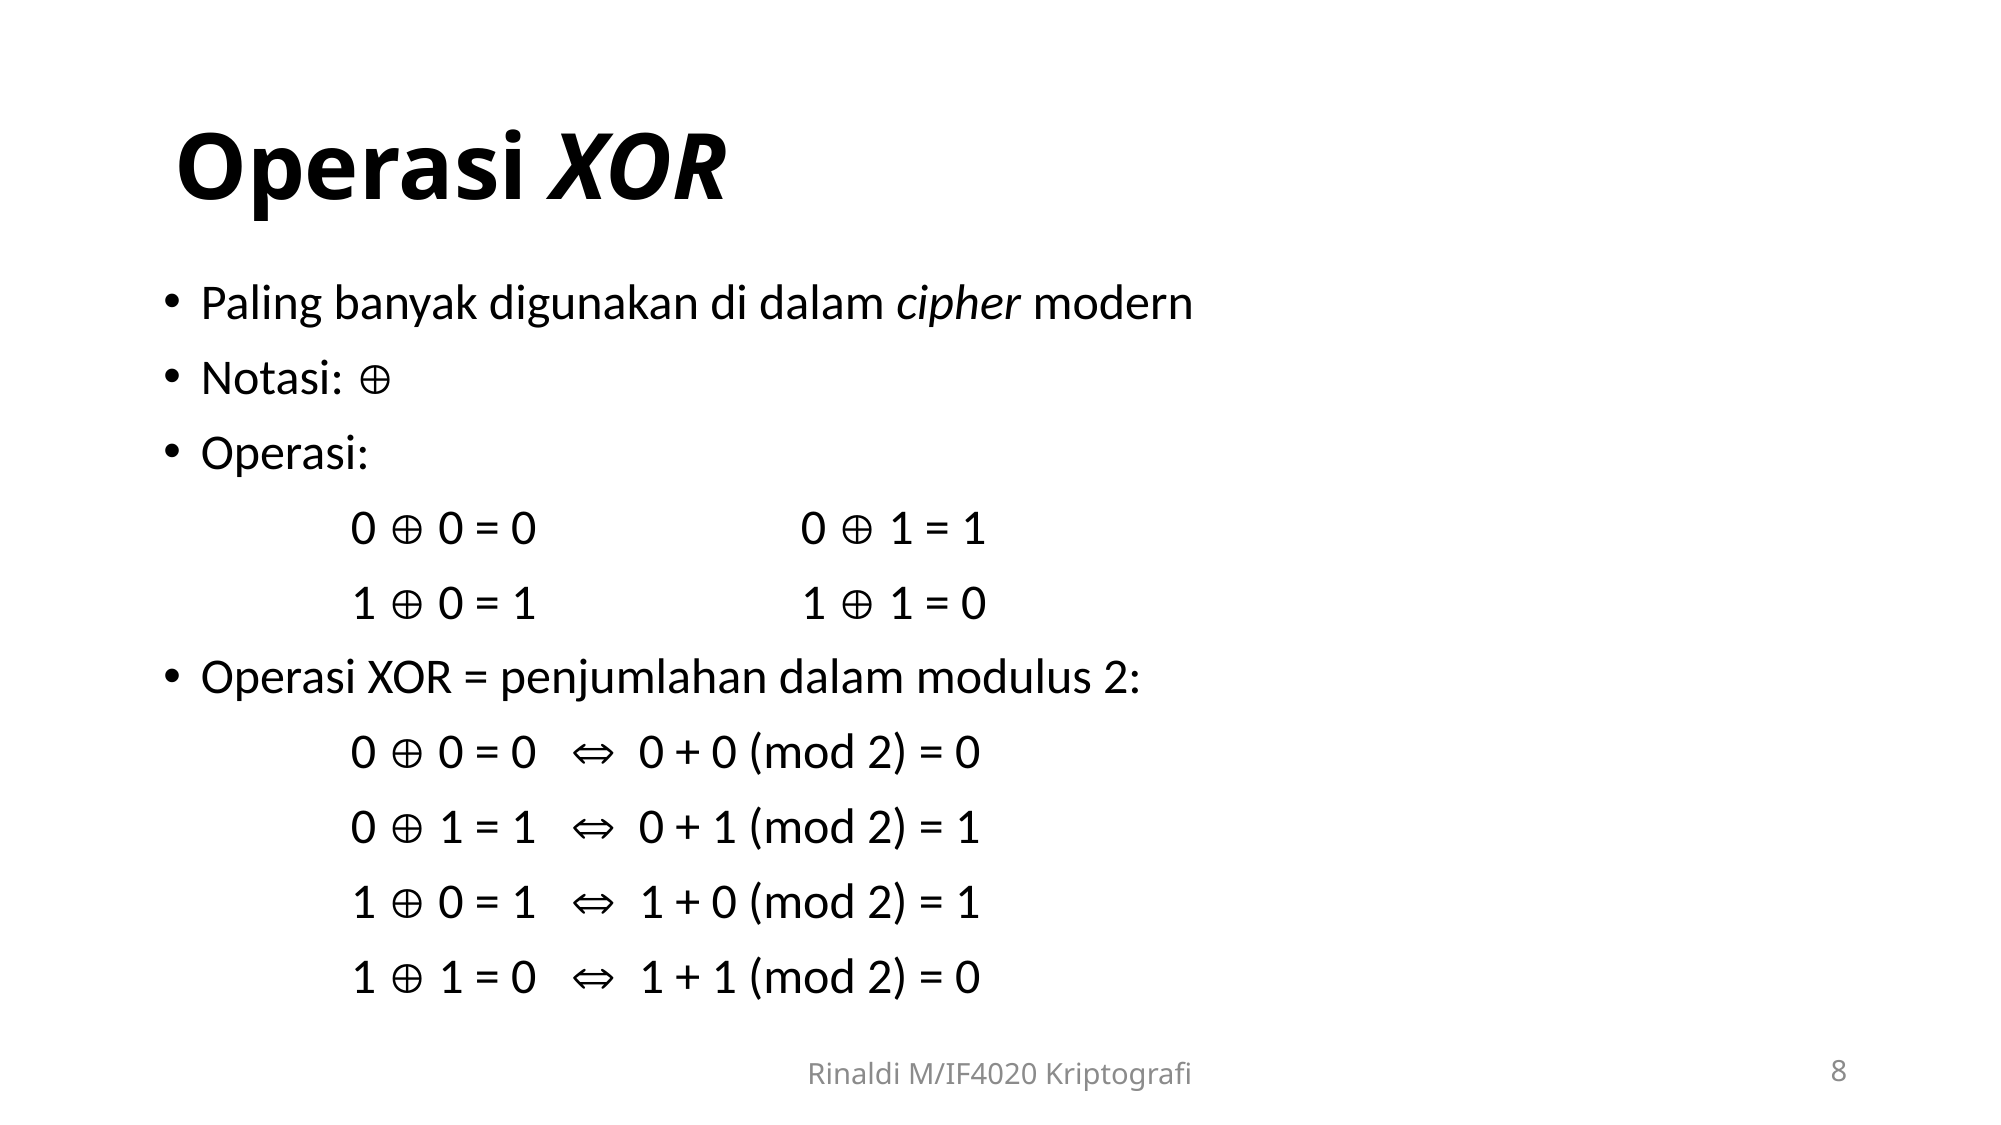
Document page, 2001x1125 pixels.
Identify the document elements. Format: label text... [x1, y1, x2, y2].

slide_number 8 [1412, 1042, 1863, 1103]
list Paling banyak digunakan di dalam cipher modern Notasi:  Operasi: 0  0 = 0 0  1 = 1 1  0 = 1 1  1 = 0 Operasi XOR = penjumlahan dalam modulus 2: 0  0 = 0  0 + 0 (mod 2) = 0 0  1 = 1  0 + 1 (mod 2) = 1 1  0 = 1  1 + 0 (mod 2) = 1 1  1 = 0  1 + 1 (mod 2) = 0 [148, 269, 1606, 1059]
footer Rinaldi M/IF4020 Kriptografi [662, 1059, 1338, 1103]
title Operasi XOR [159, 107, 1135, 233]
